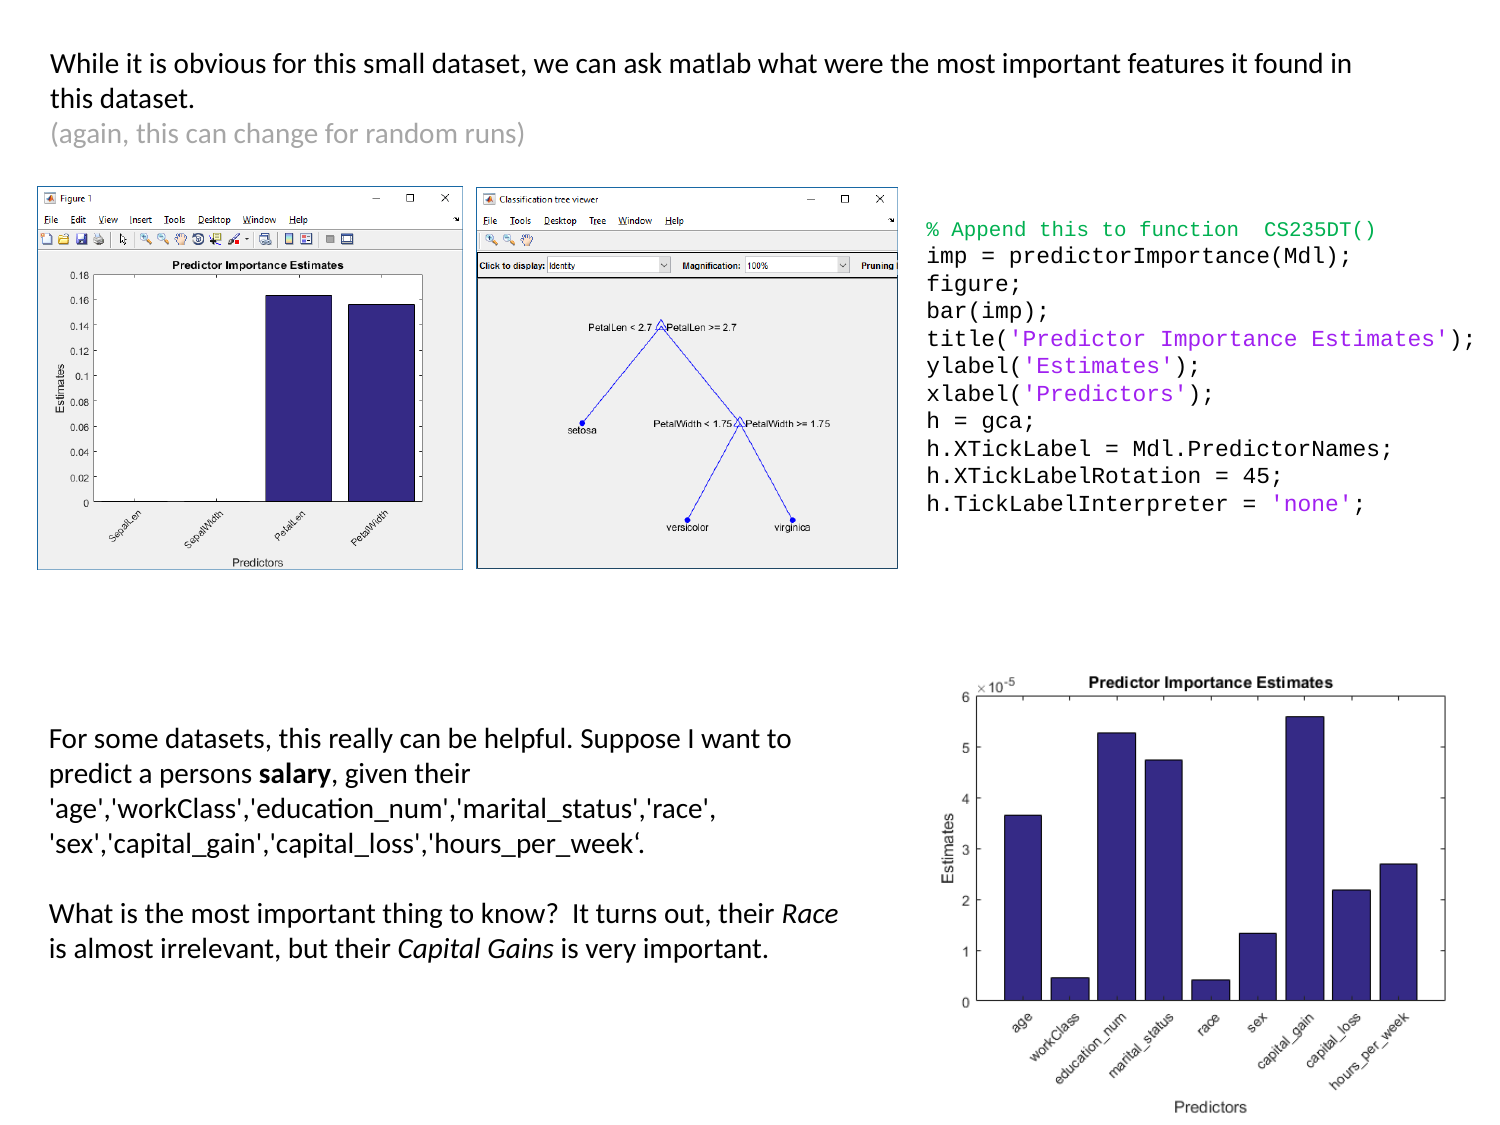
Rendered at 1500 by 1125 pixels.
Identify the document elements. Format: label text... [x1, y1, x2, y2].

picture [476, 187, 898, 570]
text_box For some datasets, this really can be helpful. Suppose I want to predict a persons salary, given their 'age','workClass','education_num','marital_status','race', 'sex','capital_gain','capital_loss','hours_per_week‘. What is the most important thing to know? It turns out, their Race is almost irrelevant, but their Capital Gains is very important. [33, 711, 863, 1017]
text_box While it is obvious for this small dataset, we can ask matlab what were the most important features it found in this dataset. (again, this can change for random runs) [35, 37, 1373, 203]
text_box % Append this to function CS235DT() imp = predictorImportance(Mdl); figure; bar(imp); title('Predictor Importance Estimates'); ylabel('Estimates'); xlabel('Predictors'); h = gca; h.XTickLabel = Mdl.PredictorNames; h.XTickLabelRotation = 45; h.TickLabelInterpreter = 'none'; [911, 208, 1500, 568]
picture [897, 662, 1500, 1117]
picture [37, 186, 463, 570]
